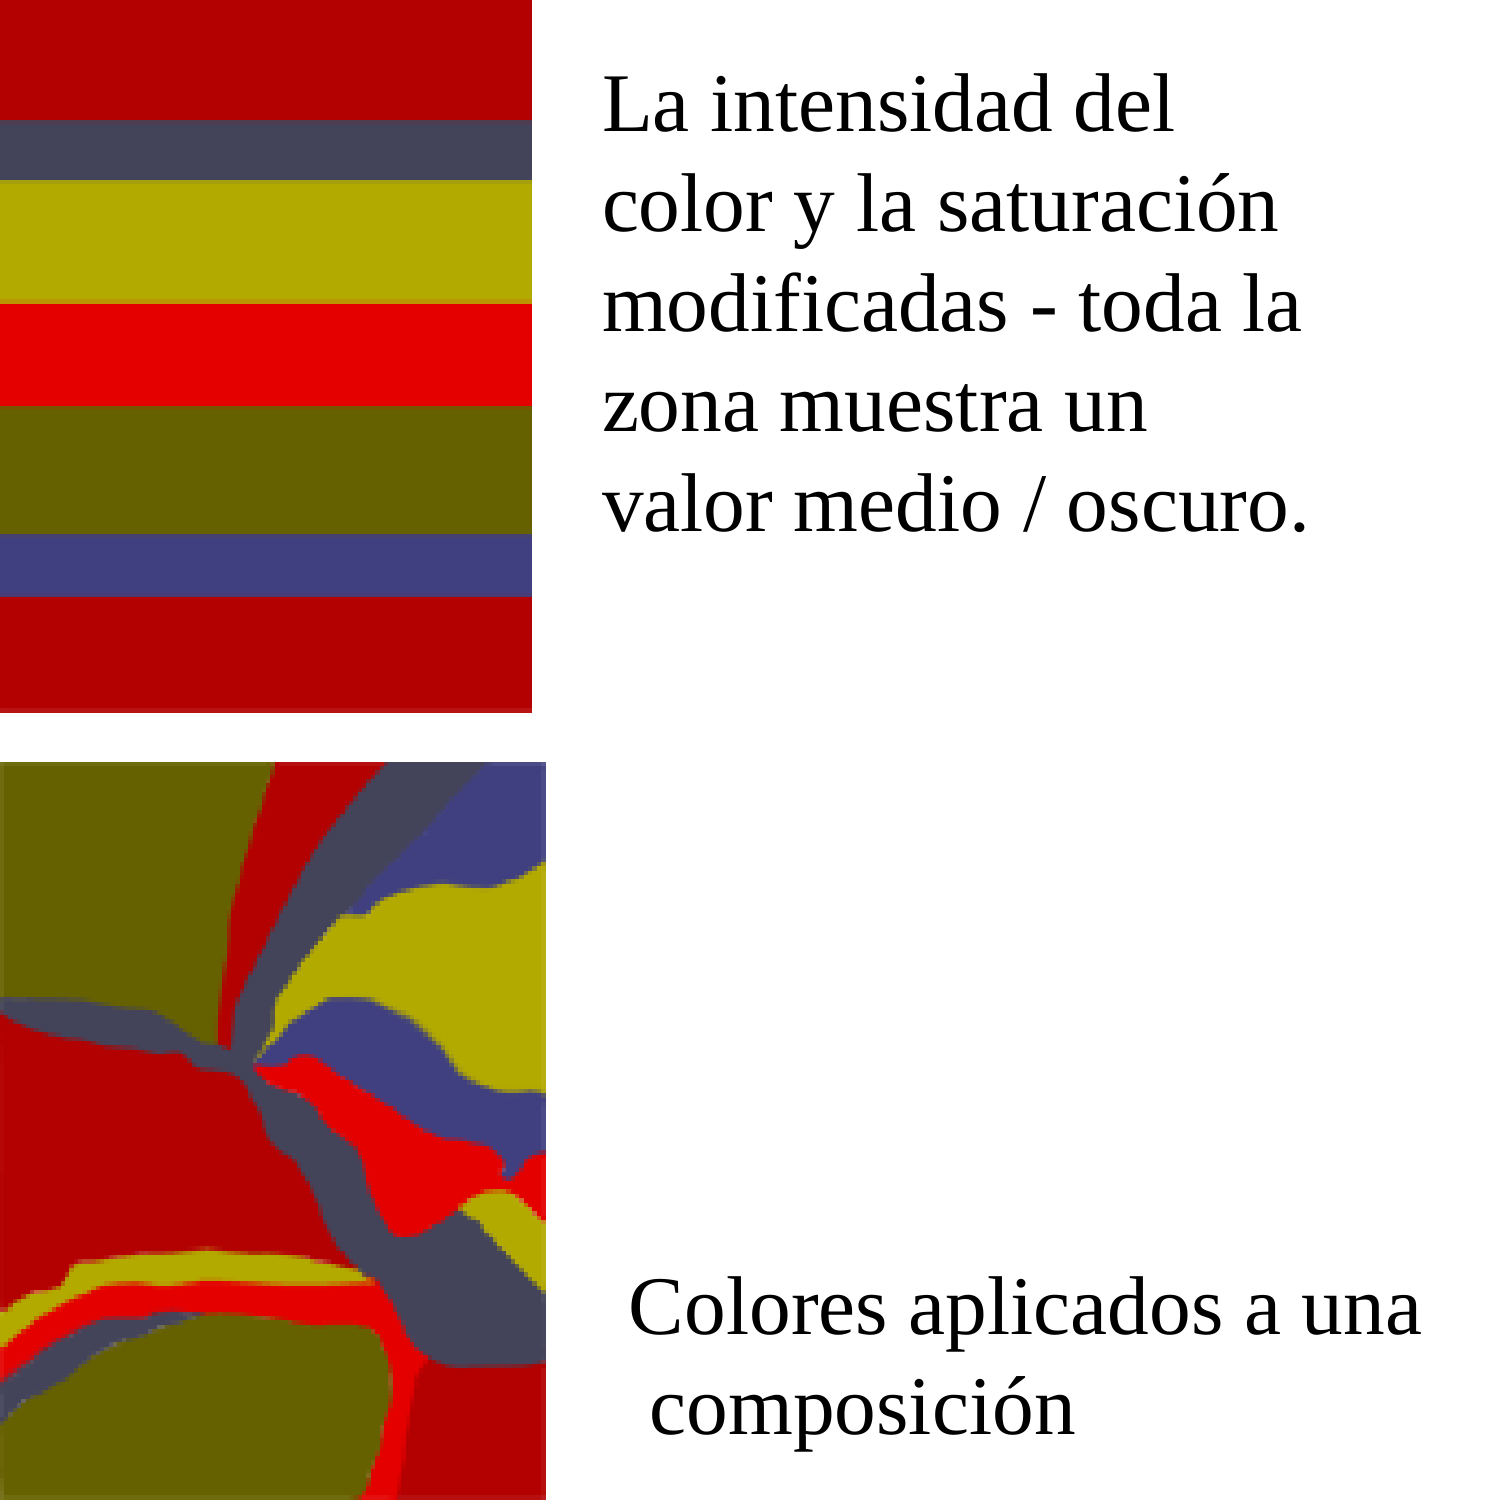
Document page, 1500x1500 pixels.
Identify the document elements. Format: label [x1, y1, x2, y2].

text_box [0, 0, 1443, 1500]
